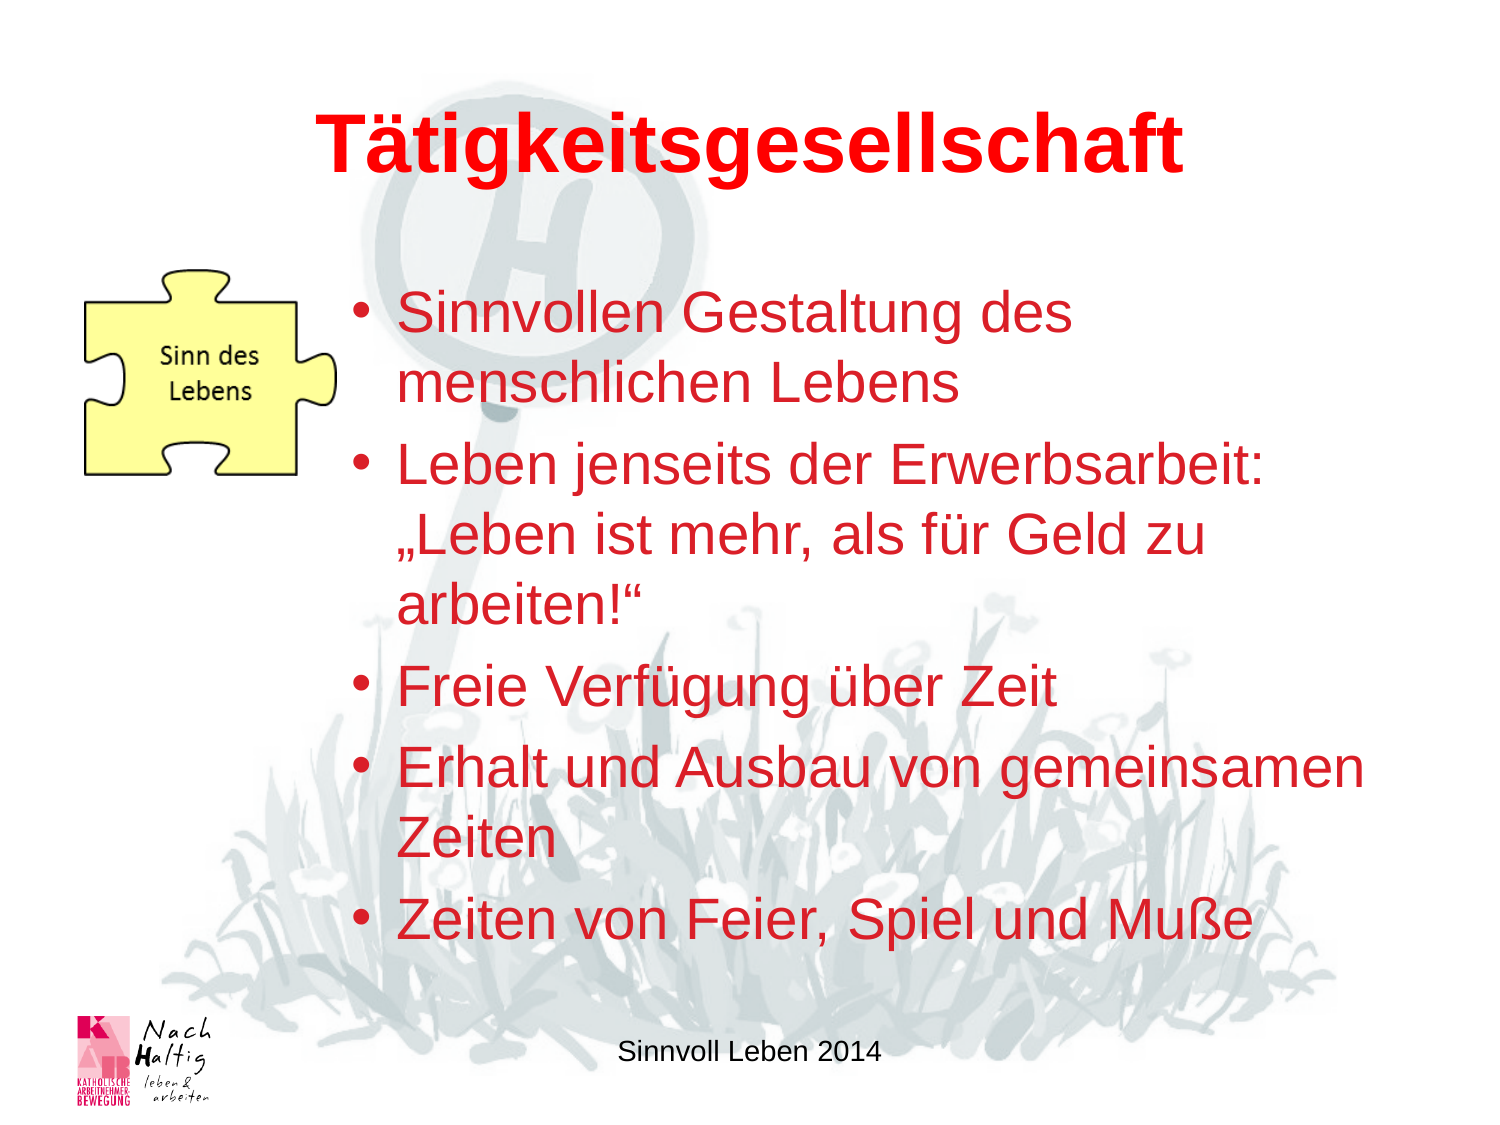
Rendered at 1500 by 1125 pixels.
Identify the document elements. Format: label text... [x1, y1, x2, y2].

picture [133, 1016, 211, 1104]
picture [84, 268, 337, 476]
text_box Sinnvollen Gestaltung des menschlichen Lebens Leben jenseits der Erwerbsarbeit: „Leben ist mehr, als für Geld zu arbeiten!“ Freie Verfügung über Zeit Erhalt und Ausbau von gemeinsamen Zeiten Zeiten von Feier, Spiel und Muße [336, 267, 1400, 959]
picture [77, 1016, 130, 1106]
title Tätigkeitsgesellschaft [75, 45, 1425, 233]
footer Sinnvoll Leben 2014 [512, 1024, 988, 1103]
